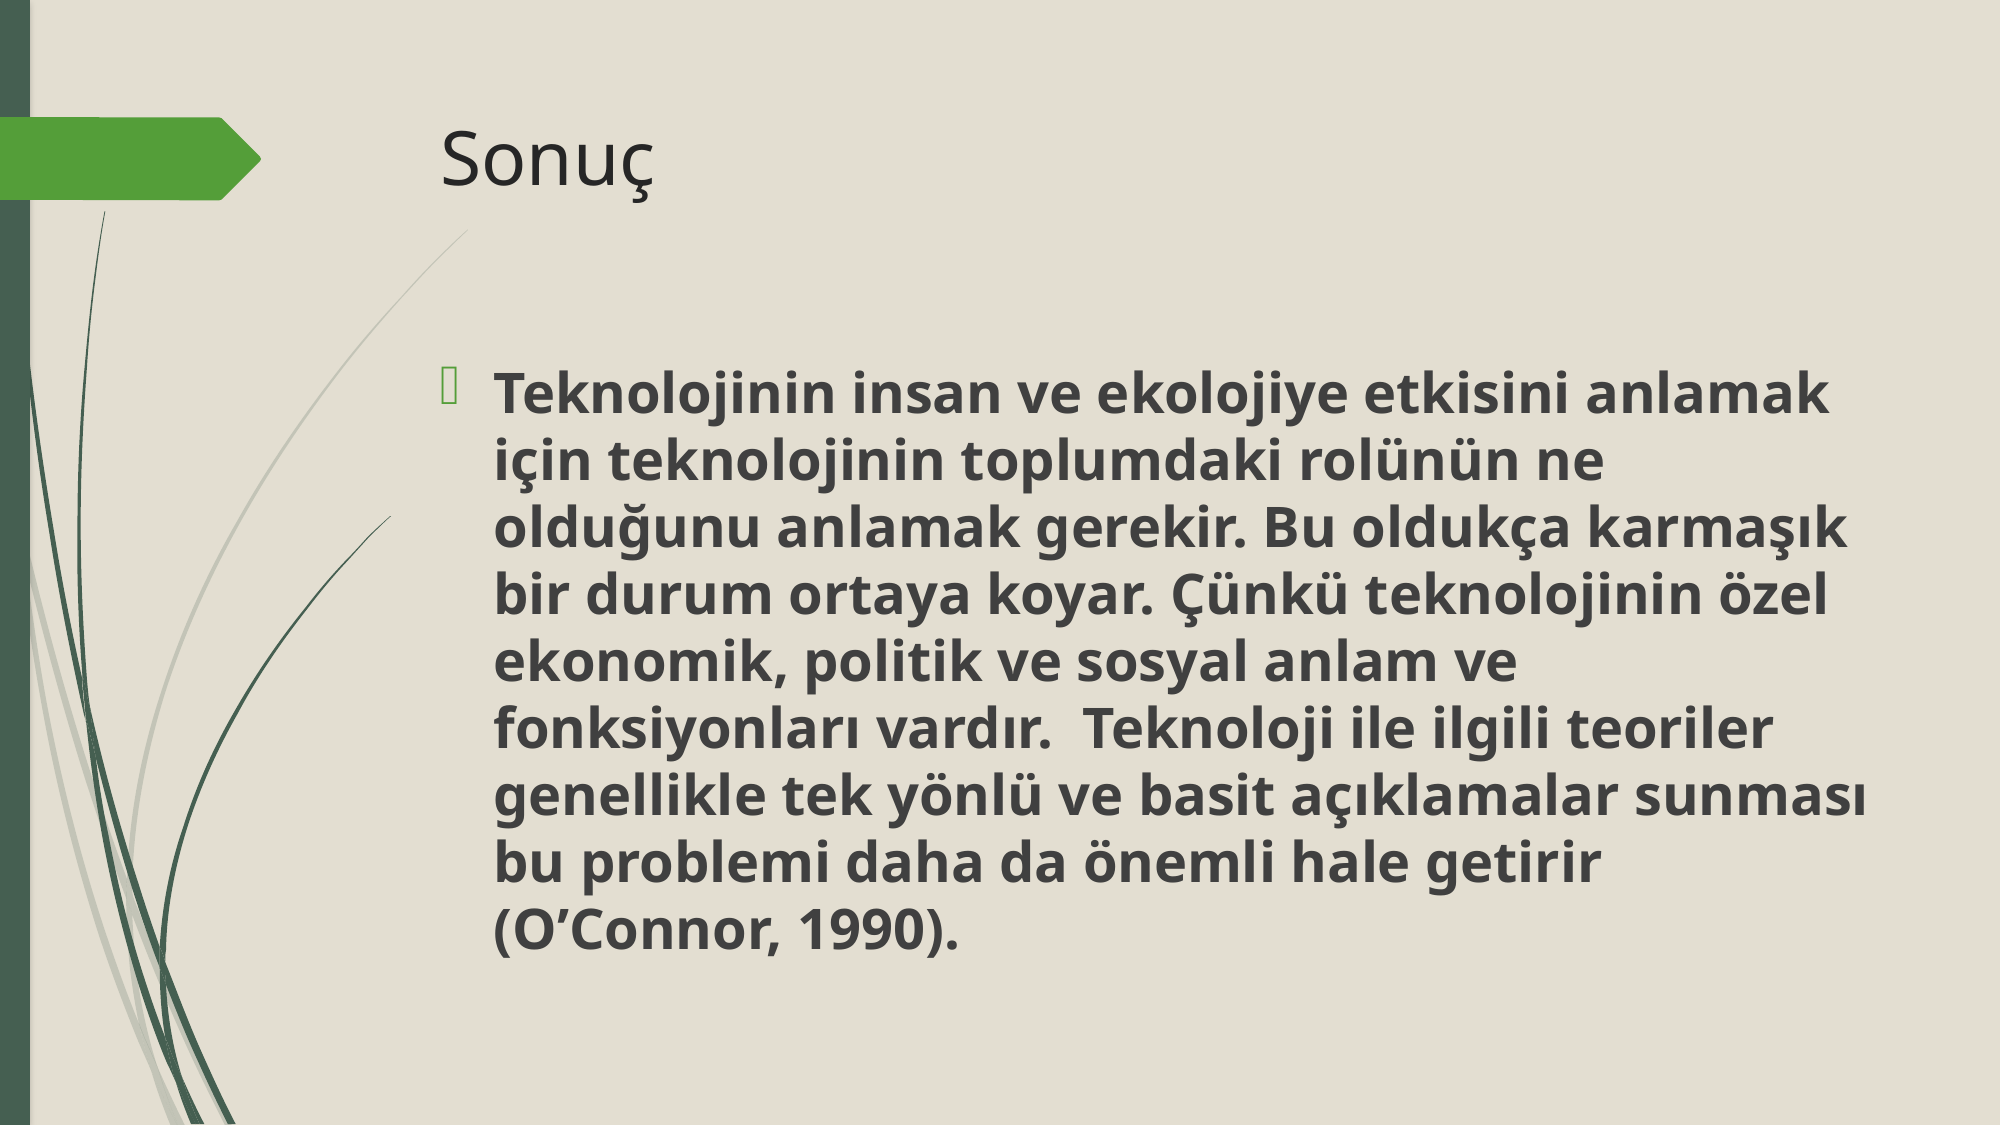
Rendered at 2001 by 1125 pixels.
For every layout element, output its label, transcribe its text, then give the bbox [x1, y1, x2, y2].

title Sonuç [425, 102, 1888, 313]
list Teknolojinin insan ve ekolojiye etkisini anlamak için teknolojinin toplumdaki rolünün ne olduğunu anlamak gerekir. Bu oldukça karmaşık bir durum ortaya koyar. Çünkü teknolojinin özel ekonomik, politik ve sosyal anlam ve fonksiyonları vardır. Teknoloji ile ilgili teoriler genellikle tek yönlü ve basit açıklamalar sunması bu problemi daha da önemli hale getirir (O’Connor, 1990). [424, 350, 1888, 970]
